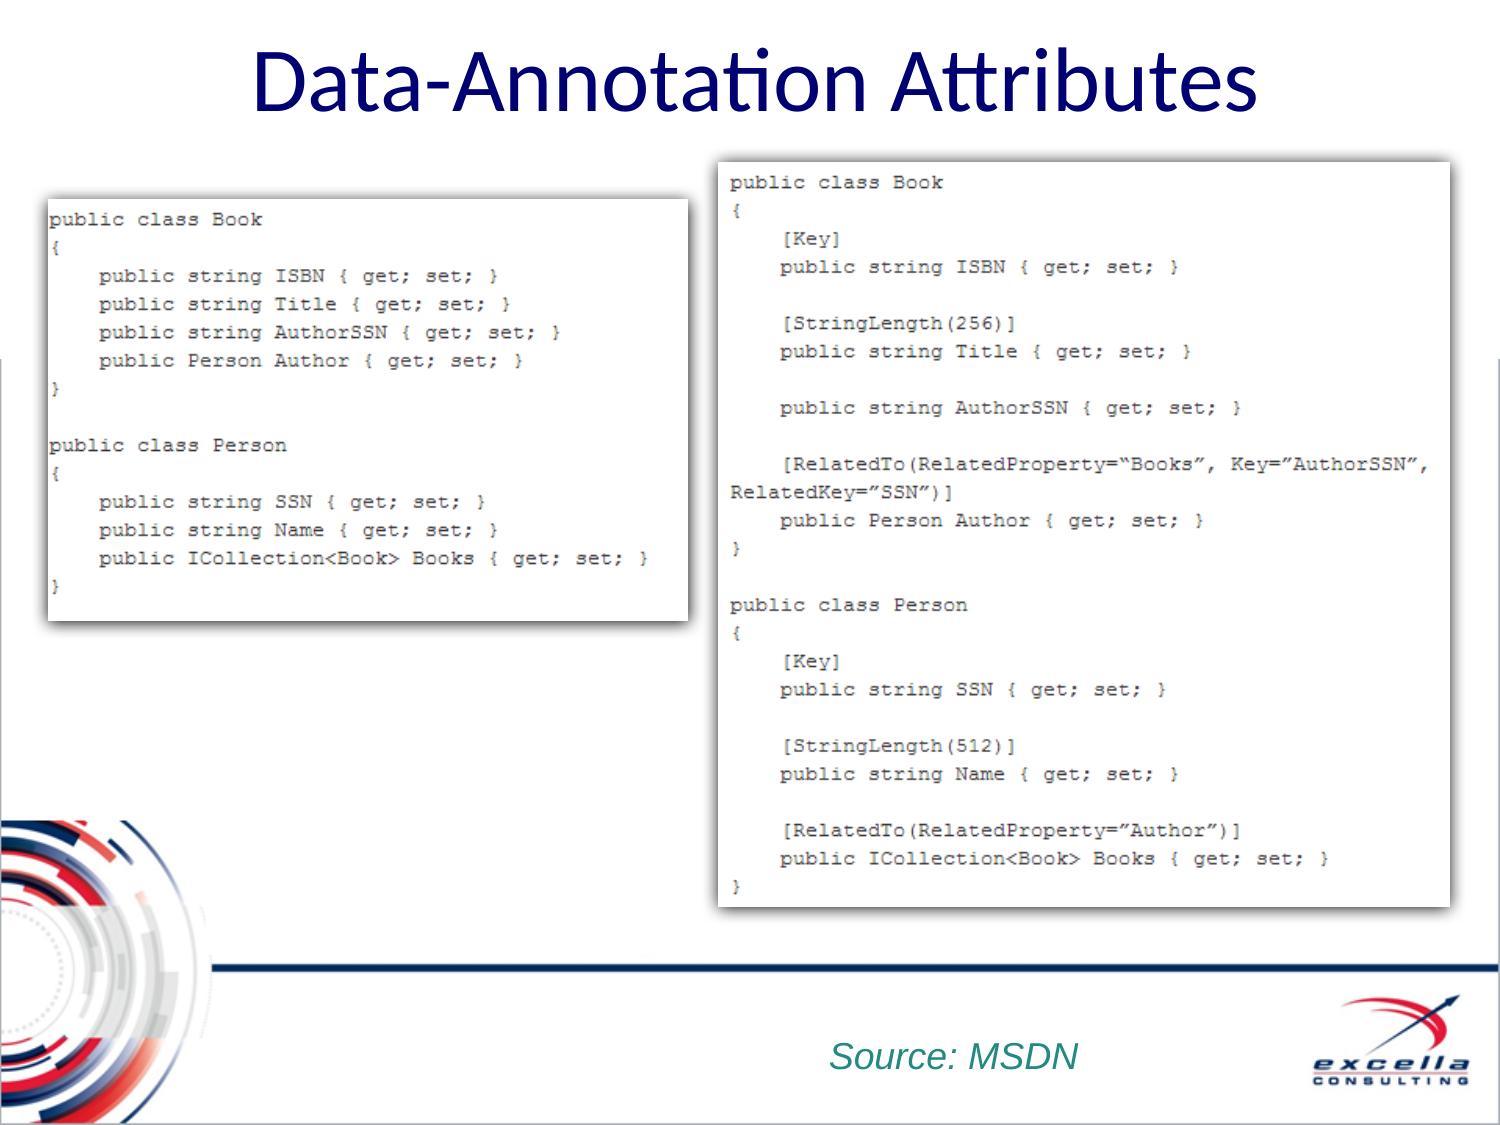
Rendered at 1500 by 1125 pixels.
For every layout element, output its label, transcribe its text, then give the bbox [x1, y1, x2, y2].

picture [0, 162, 1500, 1125]
title Data-Annotation Attributes [99, 12, 1413, 200]
text_box Source: MSDN [814, 1024, 1094, 1085]
